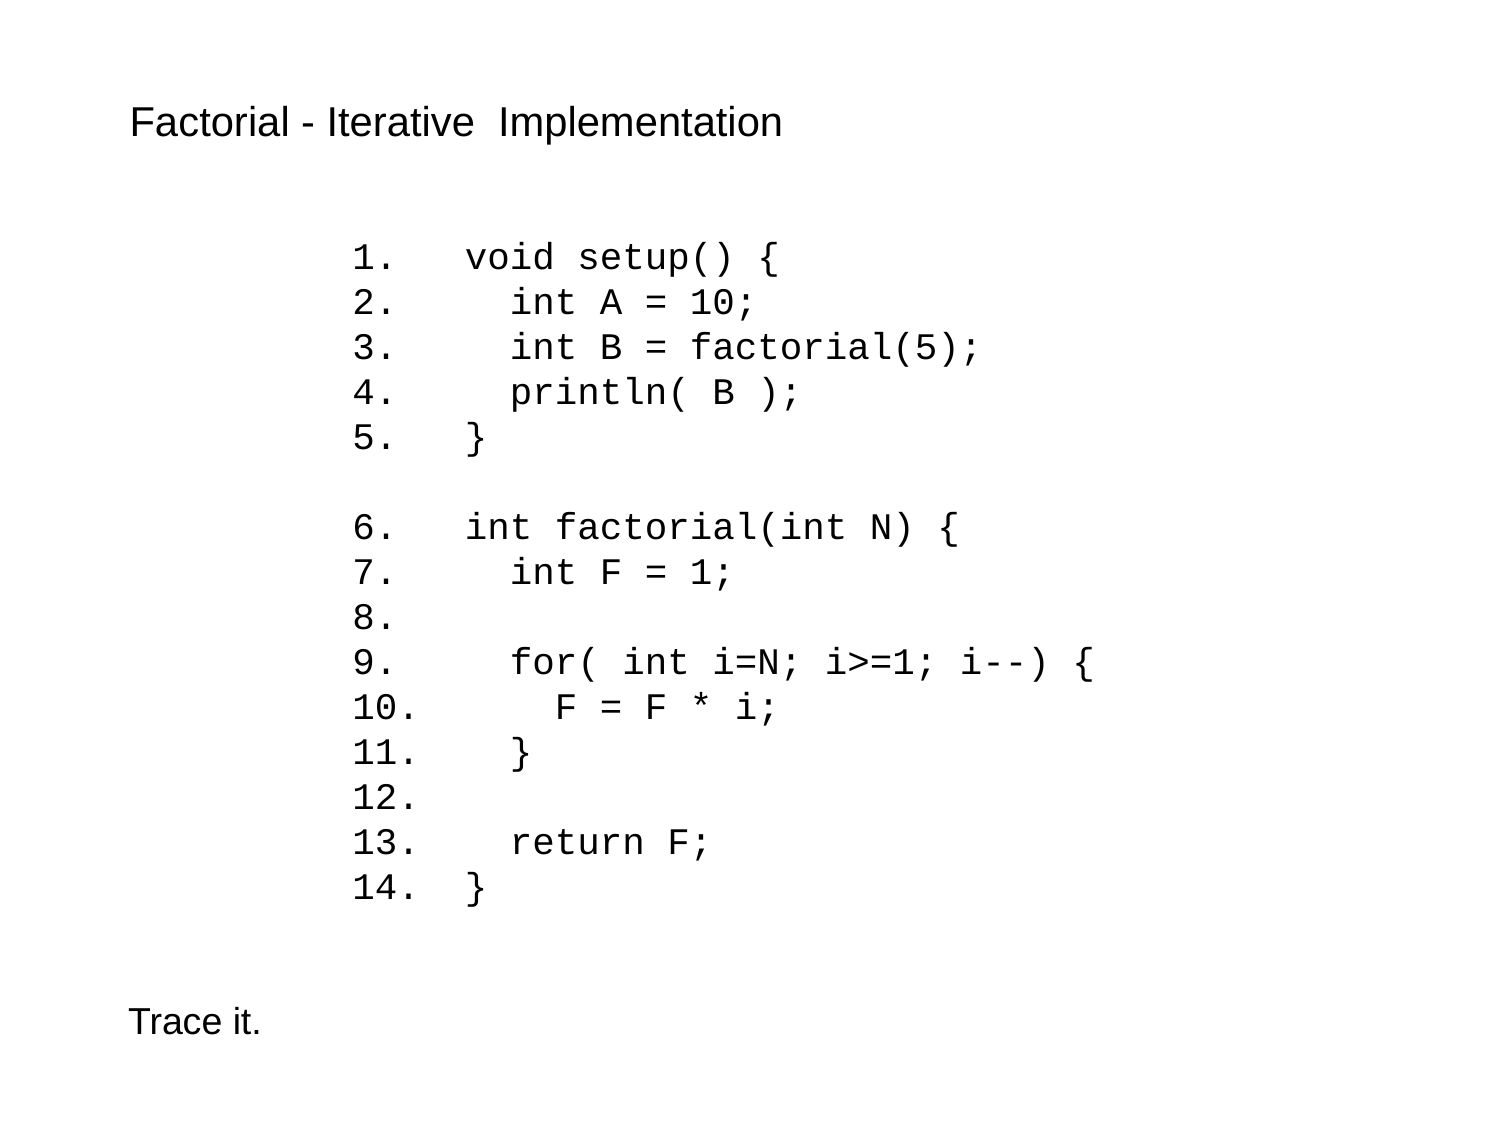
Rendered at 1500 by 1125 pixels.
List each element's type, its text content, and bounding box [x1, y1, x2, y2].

text_box Trace it. [113, 989, 278, 1050]
text_box void setup() { int A = 10; int B = factorial(5); println( B ); } int factorial(int N) { int F = 1; for( int i=N; i>=1; i--) { F = F * i; } return F; } [337, 224, 1163, 915]
text_box Factorial - Iterative Implementation [114, 87, 799, 153]
